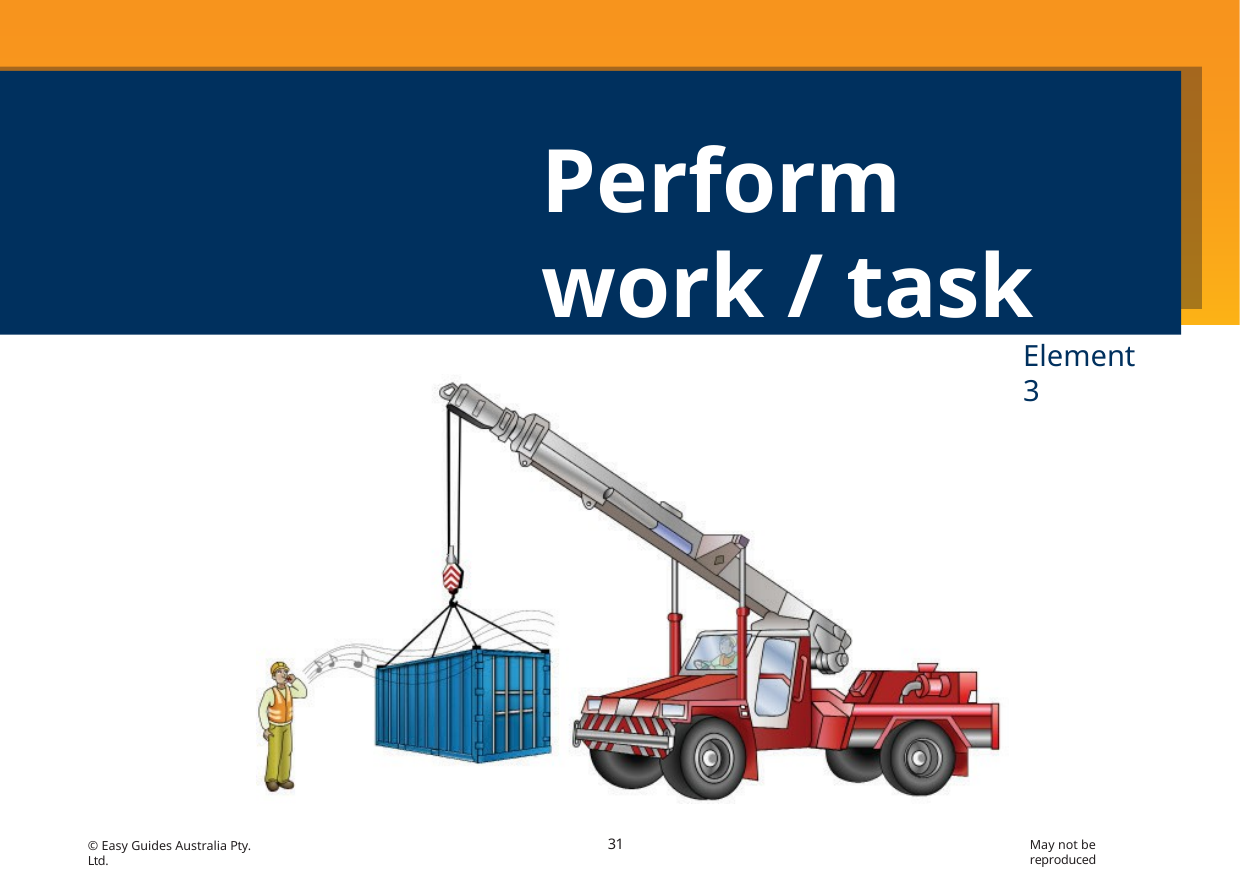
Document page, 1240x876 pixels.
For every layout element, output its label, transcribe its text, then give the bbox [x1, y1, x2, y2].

footer © Easy Guides Australia Pty. Ltd. [85, 836, 261, 875]
slide_number May not be reproduced [1027, 835, 1154, 875]
slide_number 31 [601, 833, 655, 875]
text_box Element 3 [1021, 335, 1154, 408]
picture [256, 374, 1009, 804]
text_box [0, 0, 1240, 325]
